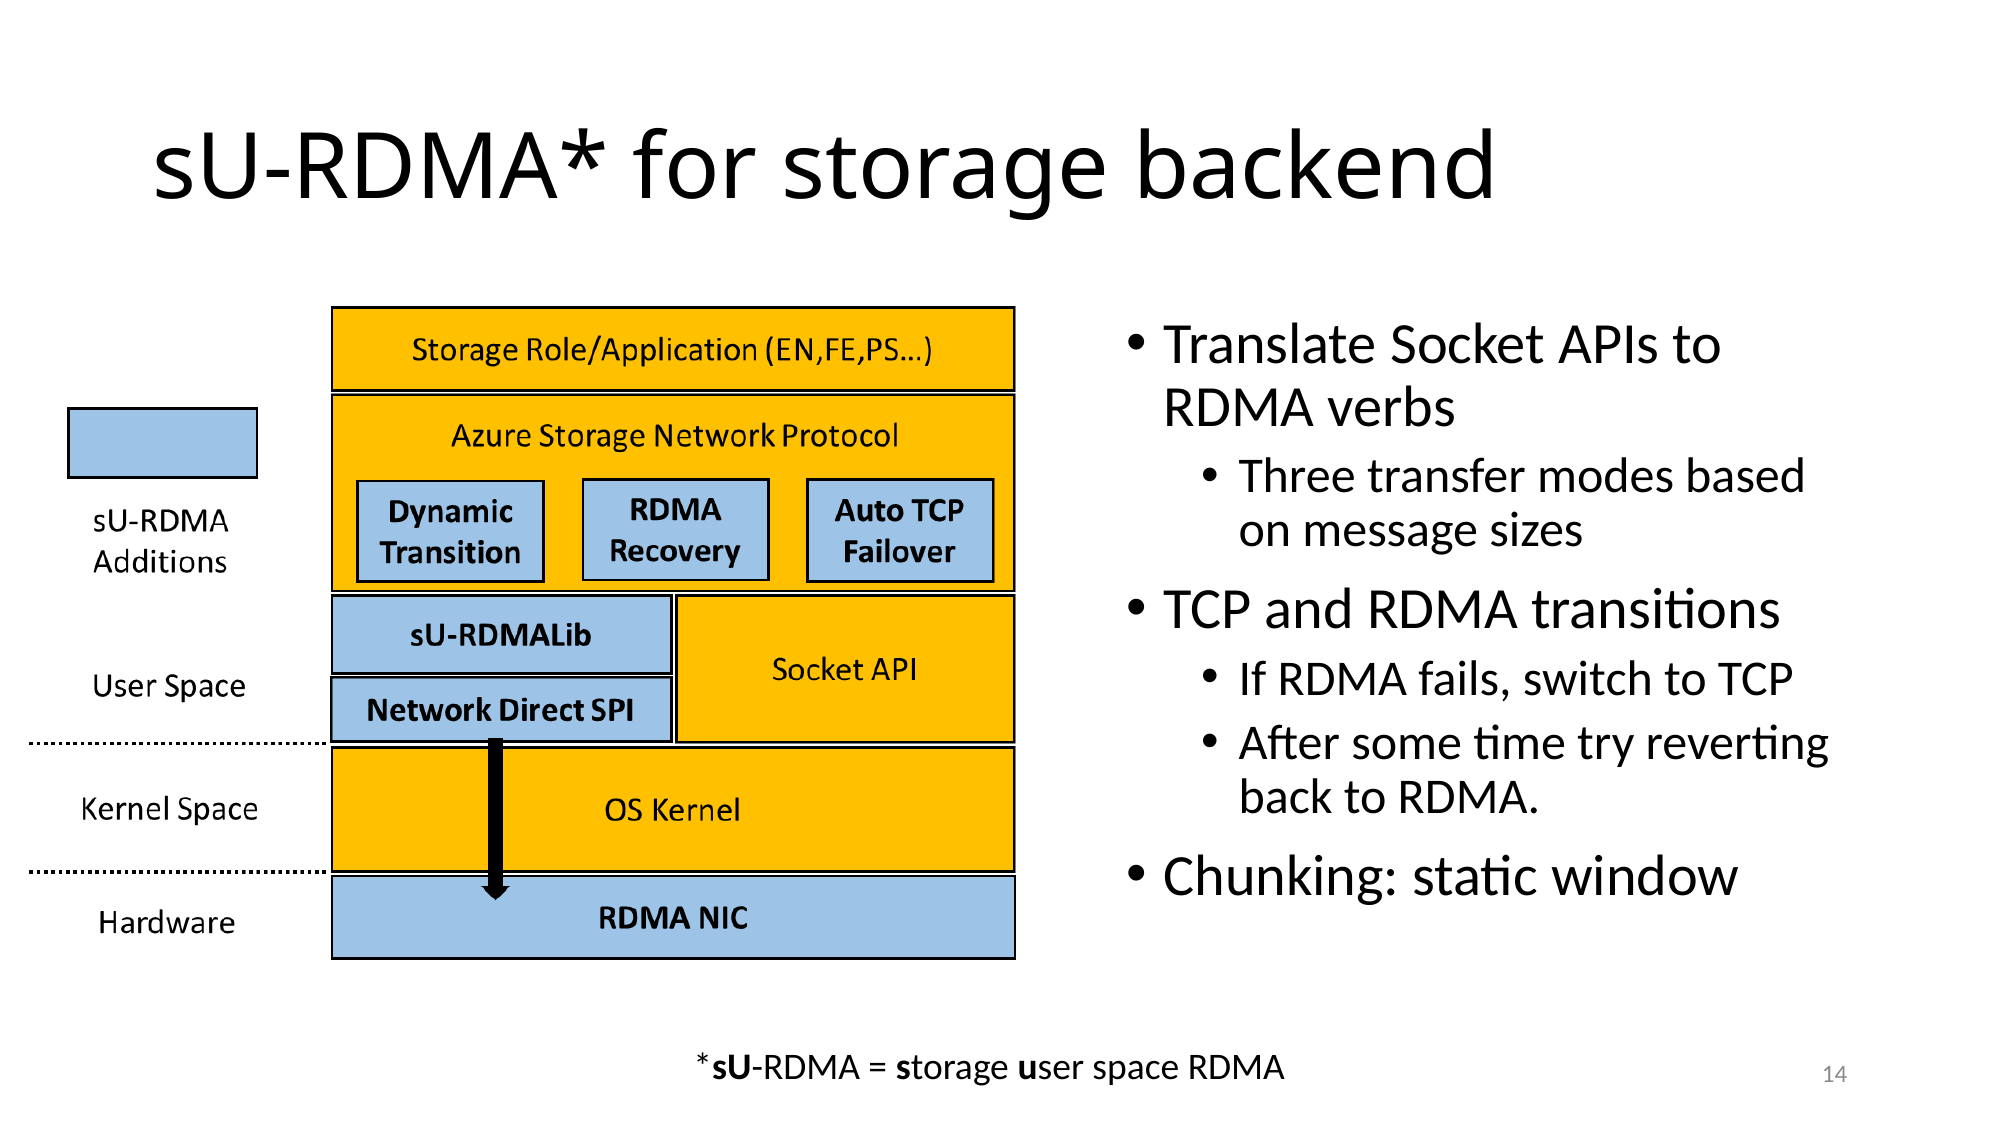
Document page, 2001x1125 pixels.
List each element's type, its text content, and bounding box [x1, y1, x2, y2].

slide_number 14 [1412, 1042, 1863, 1103]
title sU-RDMA* for storage backend [137, 59, 1863, 278]
list Translate Socket APIs to RDMA verbs Three transfer modes based on message sizes TCP and RDMA transitions If RDMA fails, switch to TCP After some time try reverting back to RDMA. Chunking: static window [1110, 306, 1863, 1020]
text_box *sU-RDMA = storage user space RDMA [634, 1034, 1344, 1095]
picture [29, 306, 1016, 963]
